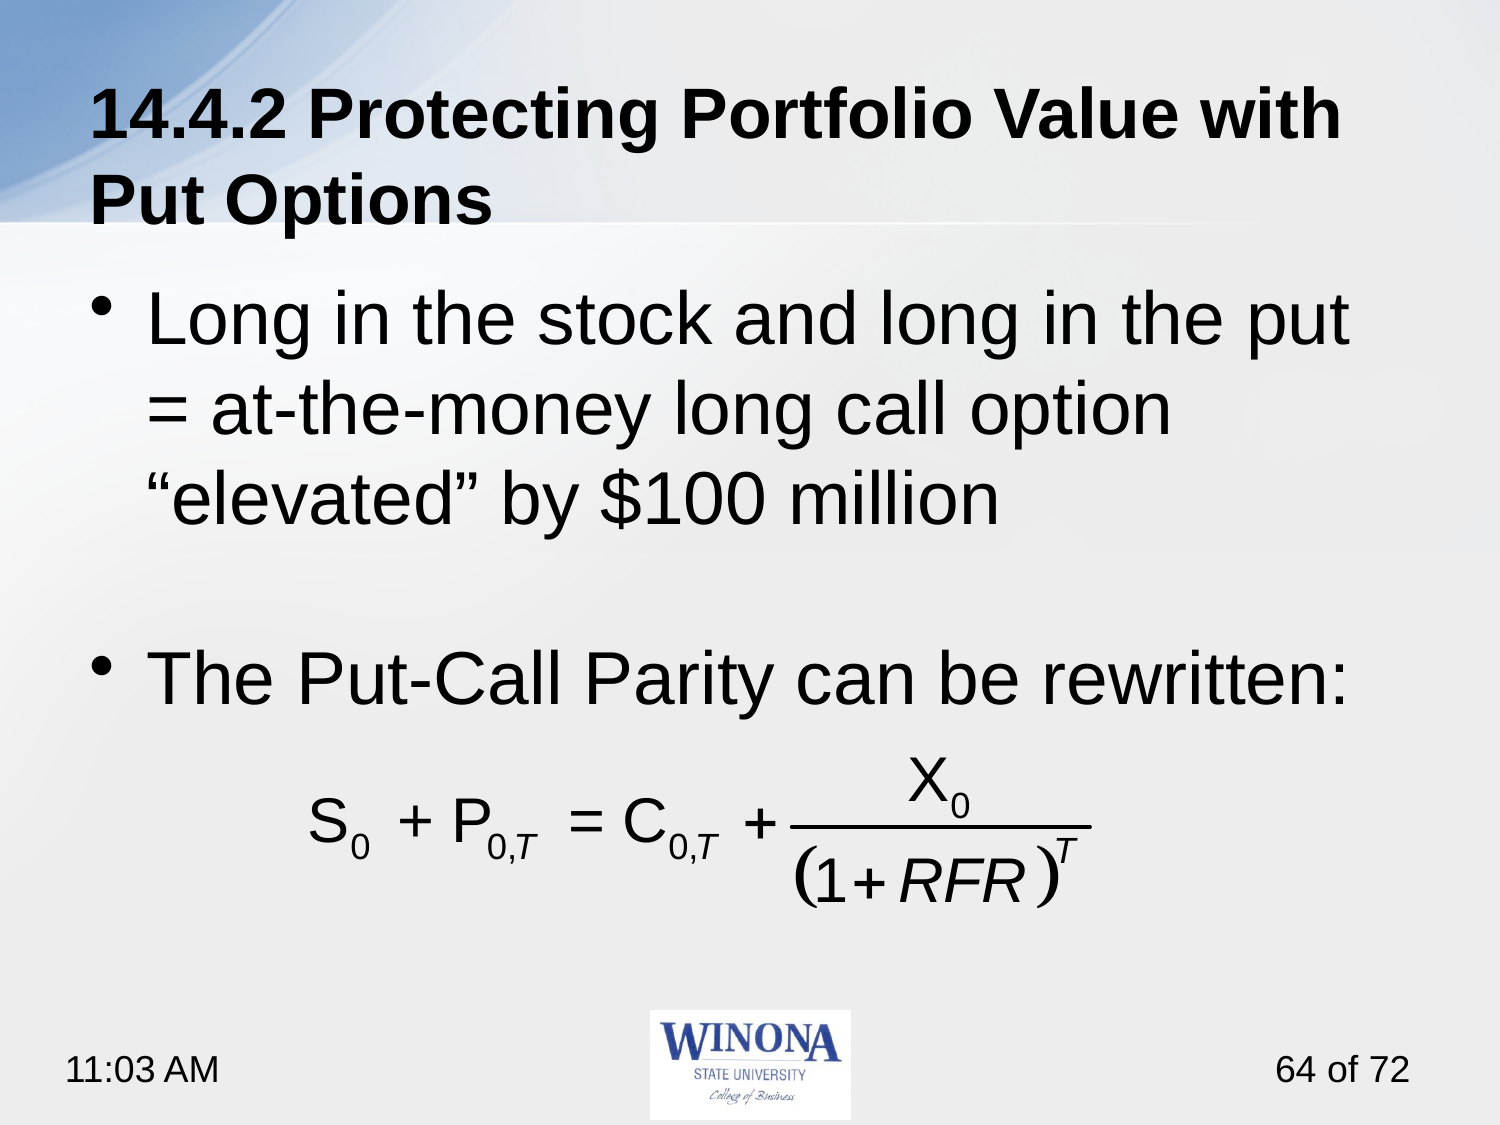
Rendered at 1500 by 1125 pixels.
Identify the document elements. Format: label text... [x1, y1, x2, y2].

title 14.4.2 Protecting Portfolio Value with Put Options [75, 58, 1425, 247]
picture [0, 0, 1500, 1125]
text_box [299, 736, 1107, 938]
list Long in the stock and long in the put = at-the-money long call option “elevated” by $100 million The Put-Call Parity can be rewritten: [75, 262, 1426, 1005]
